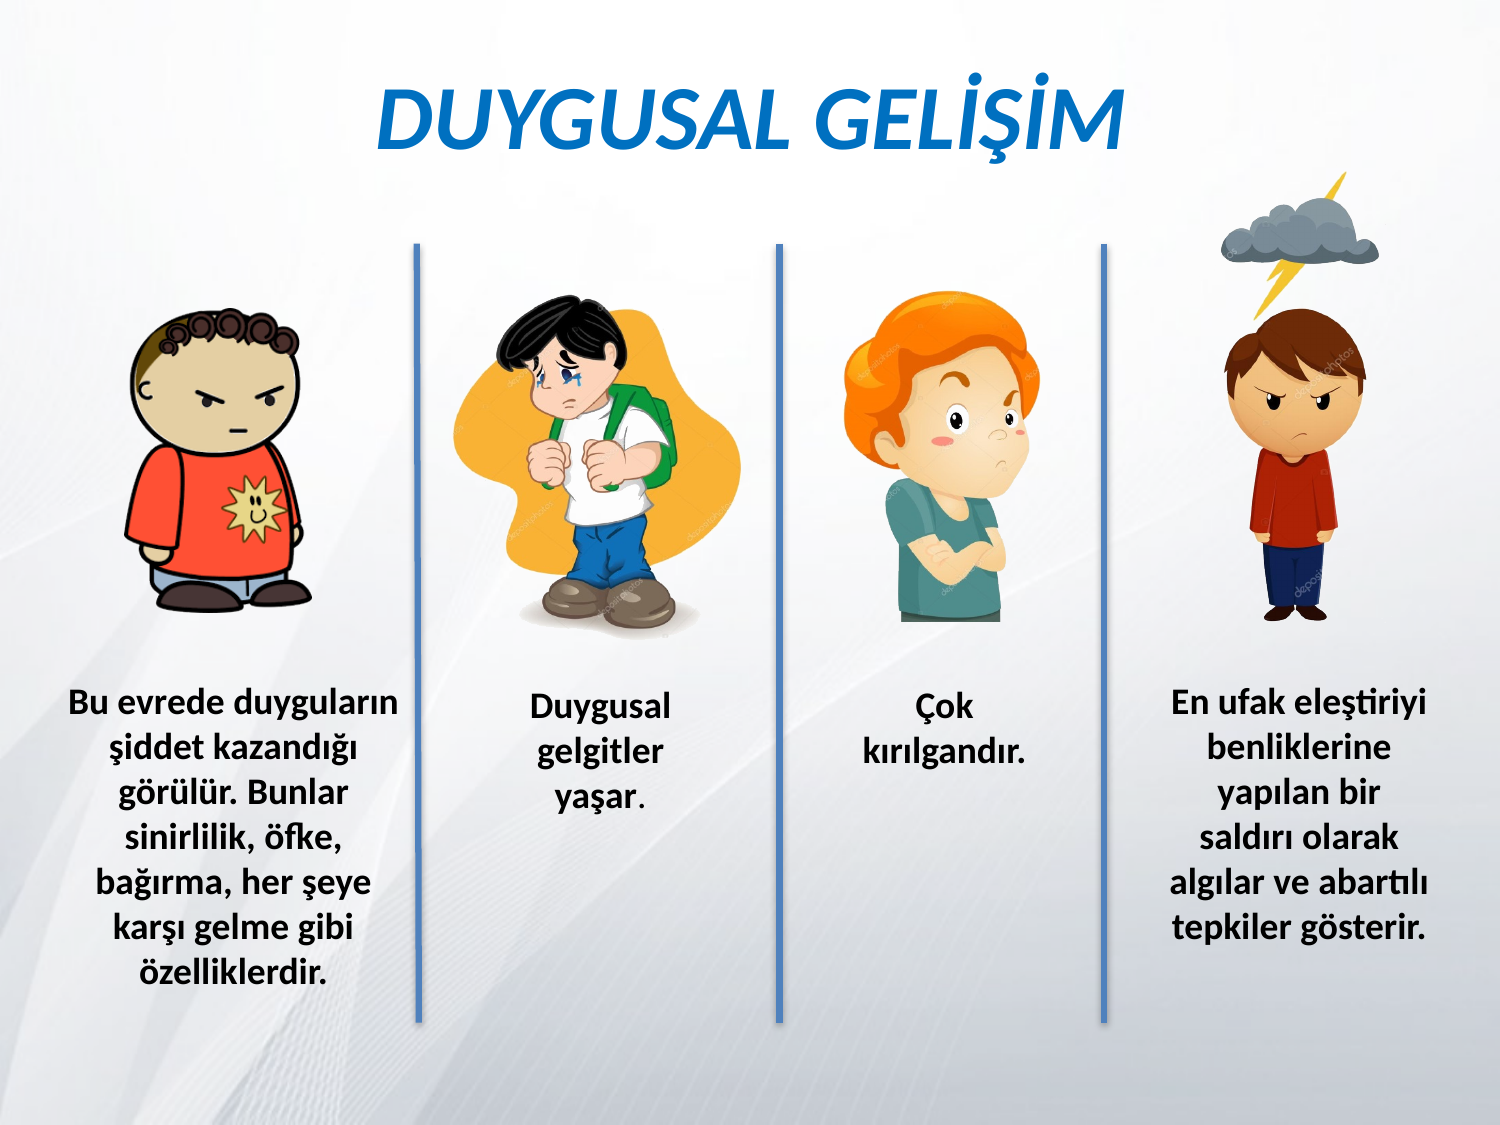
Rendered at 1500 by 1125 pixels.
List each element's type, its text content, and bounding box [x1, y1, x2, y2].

title DUYGUSAL GELİŞİM [76, 19, 1427, 207]
picture [1122, 162, 1476, 634]
picture [124, 308, 312, 613]
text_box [416, 243, 420, 1023]
text_box En ufak eleştiriyi benliklerine yapılan bir saldırı olarak algılar ve abartılı tepkiler gösterir. [1151, 669, 1447, 955]
text_box Çok kırılgandır. [844, 673, 1045, 779]
picture [420, 281, 779, 646]
picture [823, 281, 1066, 622]
text_box Duygusal gelgitler yaşar. [476, 673, 725, 824]
text_box Bu evrede duyguların şiddet kazandığı görülür. Bunlar sinirlilik, öfke, bağırma, her şeye karşı gelme gibi özelliklerdir. [50, 669, 410, 1000]
